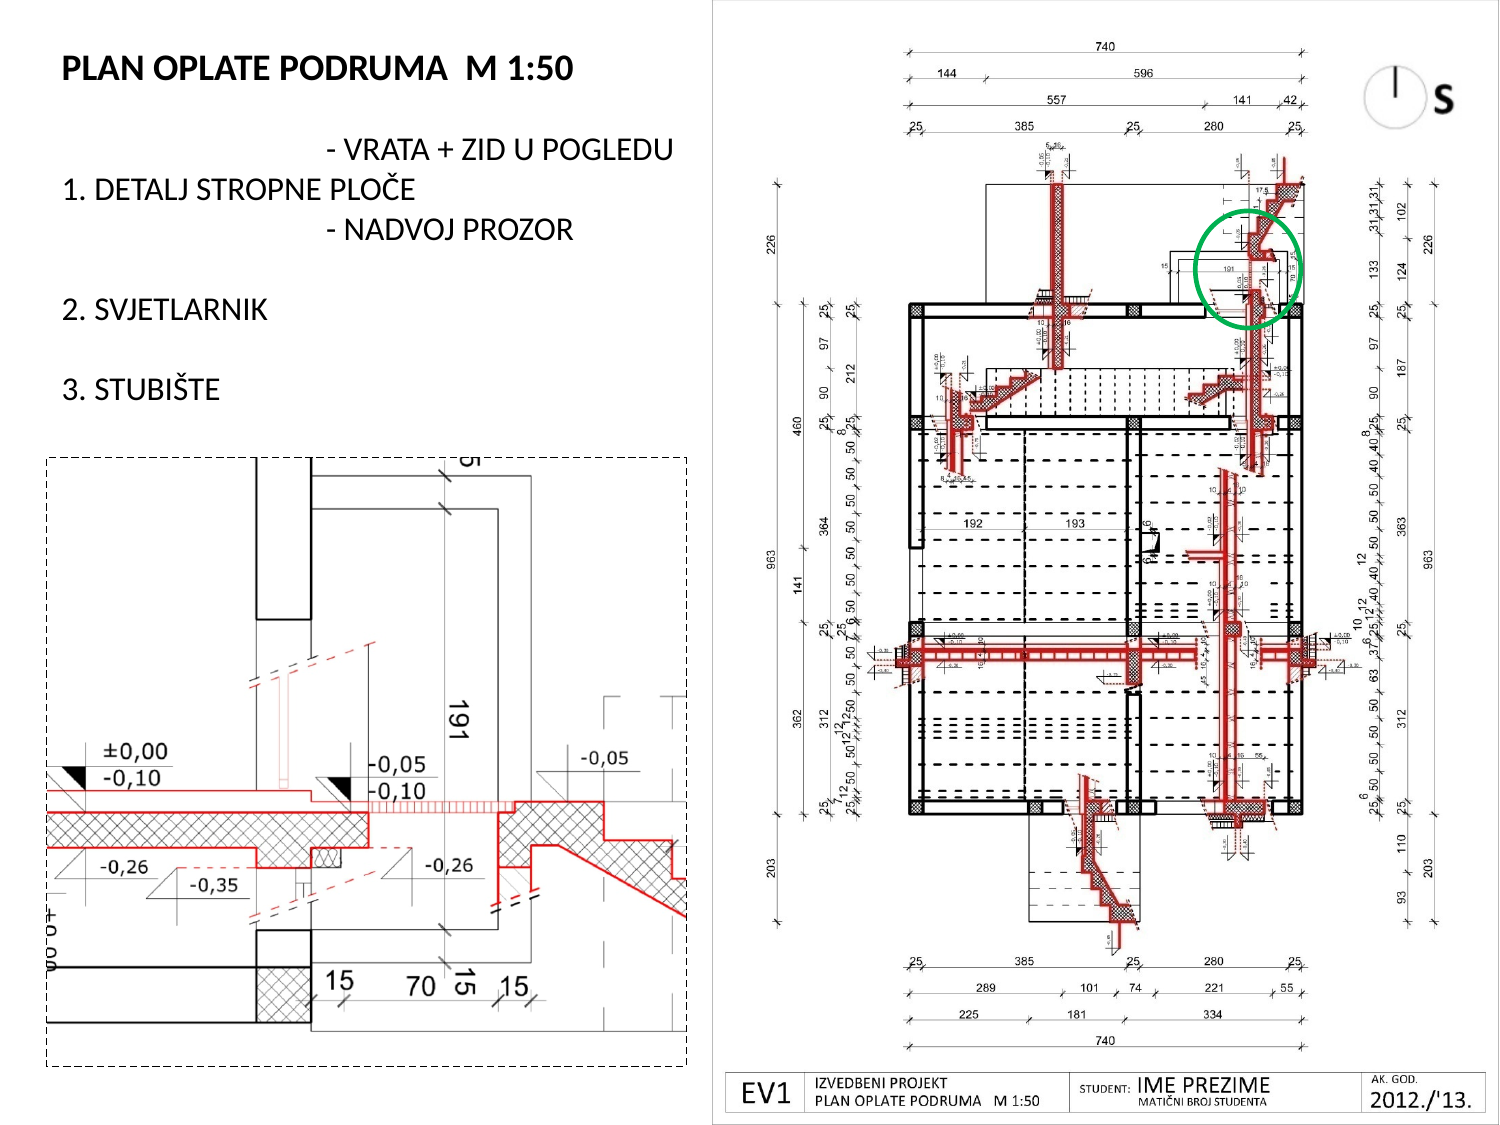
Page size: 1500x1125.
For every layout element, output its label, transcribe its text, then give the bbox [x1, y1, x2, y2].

picture [46, 441, 687, 1082]
text_box PLAN OPLATE PODRUMA M 1:50 - VRATA + ZID U POGLEDU 1. DETALJ STROPNE PLOČE - NADVOJ PROZOR 2. SVJETLARNIK 3. STUBIŠTE [46, 35, 703, 455]
picture [708, 0, 1500, 1125]
